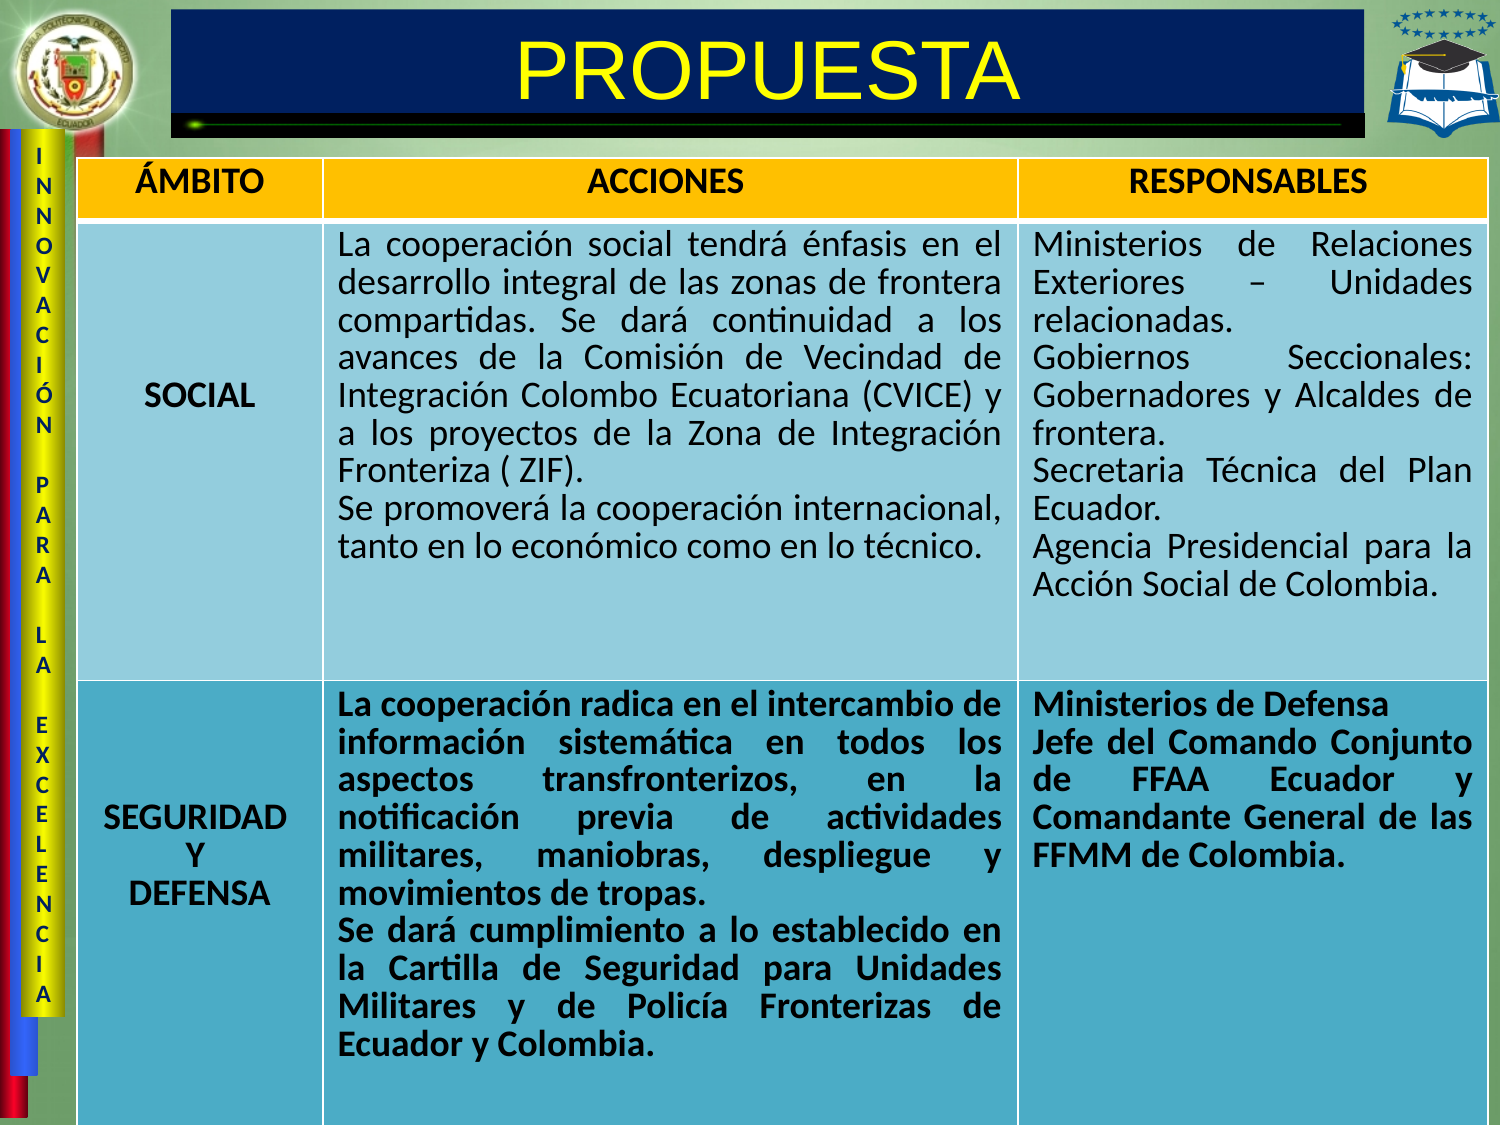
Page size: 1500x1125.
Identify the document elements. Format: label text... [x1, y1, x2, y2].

picture [0, 0, 1500, 1125]
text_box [170, 9, 1365, 138]
table_header RESPONSABLES [1019, 159, 1487, 218]
table_cell La cooperación social tendrá énfasis en el desarrollo integral de las zonas de frontera compartidas. Se dará continuidad a los avances de la Comisión de Vecindad de Integración Colombo Ecuatoriana (CVICE) y a los proyectos de la Zona de Integración Fronteriza ( ZIF). Se promoverá la cooperación internacional, tanto en lo económico como en lo técnico. [324, 224, 1017, 680]
table_header ACCIONES [324, 159, 1017, 218]
table_header ÁMBITO [78, 159, 322, 218]
table_header Ministerios de Defensa Jefe del Comando Conjunto de FFAA Ecuador y Comandante General de las FFMM de Colombia. [1019, 681, 1487, 1125]
table_cell SOCIAL [78, 224, 322, 680]
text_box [0, 129, 66, 1118]
table_cell Ministerios de Relaciones Exteriores – Unidades relacionadas. Gobiernos Seccionales: Gobernadores y Alcaldes de frontera. Secretaria Técnica del Plan Ecuador. Agencia Presidencial para la Acción Social de Colombia. [1019, 224, 1487, 680]
table_header La cooperación radica en el intercambio de información sistemática en todos los aspectos transfronterizos, en la notificación previa de actividades militares, maniobras, despliegue y movimientos de tropas. Se dará cumplimiento a lo establecido en la Cartilla de Seguridad para Unidades Militares y de Policía Fronterizas de Ecuador y Colombia. [324, 681, 1017, 1125]
table_header SEGURIDAD Y DEFENSA [78, 681, 322, 1125]
text_box [537, 151, 1424, 157]
